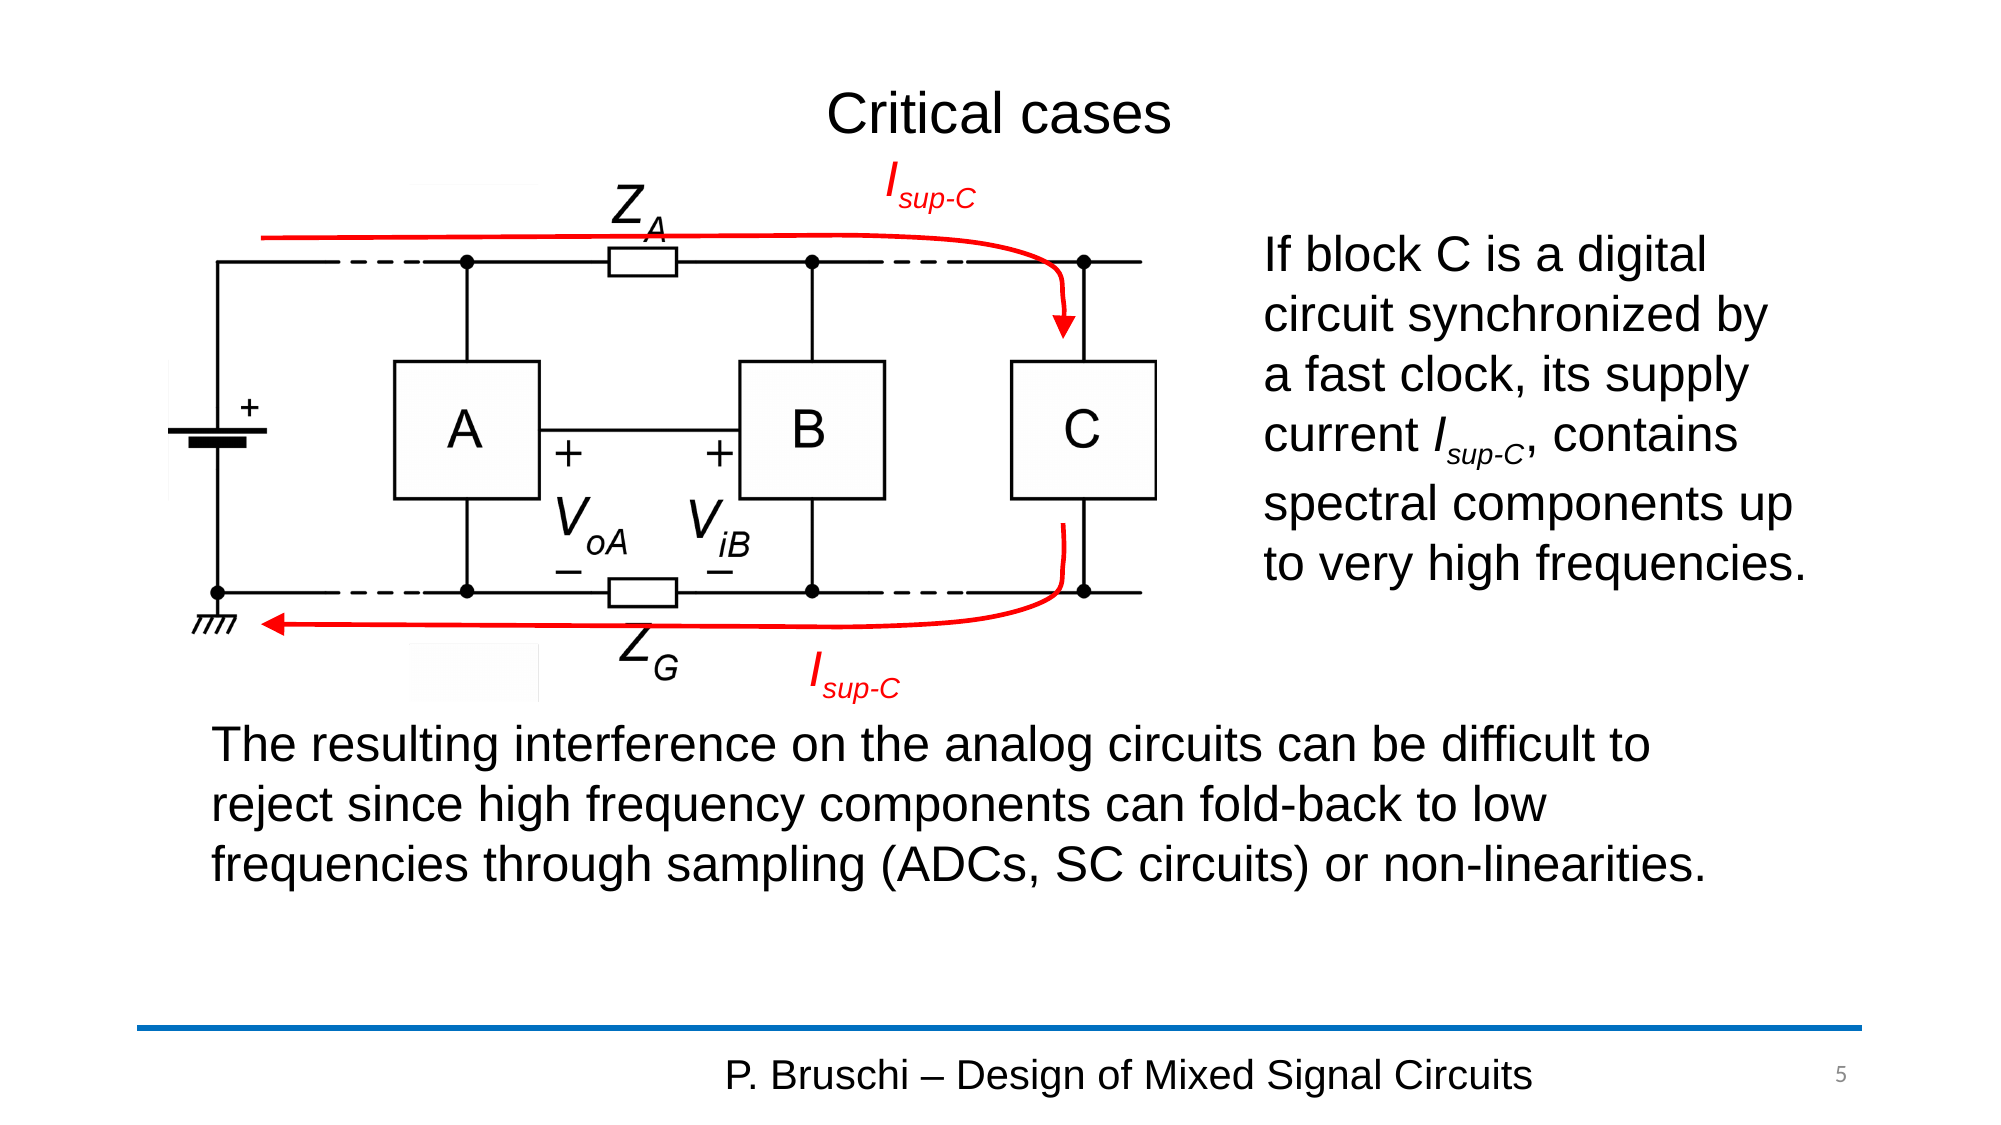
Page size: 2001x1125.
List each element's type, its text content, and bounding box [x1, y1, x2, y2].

slide_number 5 [1718, 1042, 1863, 1103]
text_box The resulting interference on the analog circuits can be difficult to reject since high frequency components can fold-back to low frequencies through sampling (ADCs, SC circuits) or non-linearities. [196, 704, 1787, 900]
text_box If block C is a digital circuit synchronized by a fast clock, its supply current Isup-C, contains spectral components up to very high frequencies. [1248, 214, 1825, 598]
picture [168, 184, 1157, 702]
footer P. Bruschi – Design of Mixed Signal Circuits [662, 1042, 1596, 1103]
title Critical cases [137, 59, 1863, 169]
text_box Isup-C [869, 138, 1022, 184]
